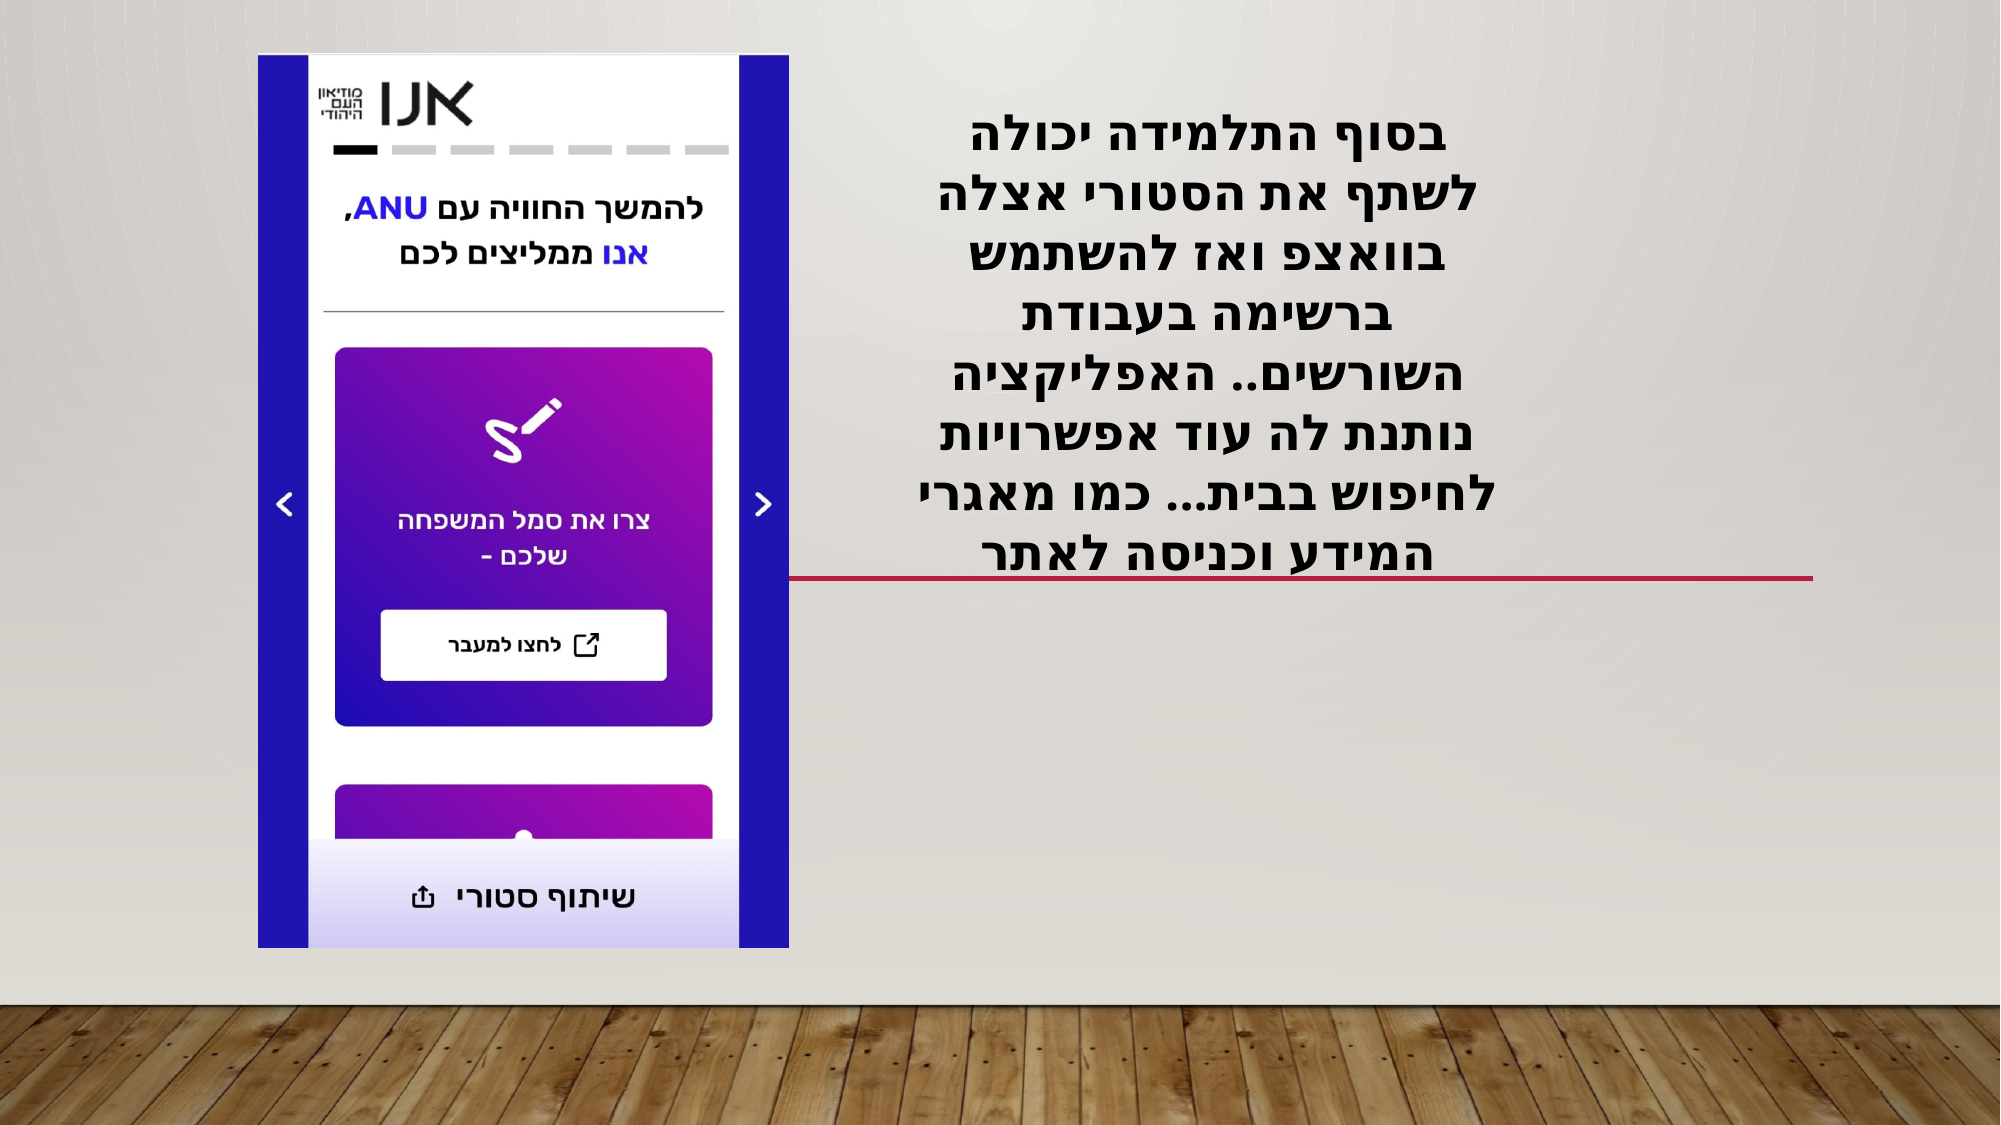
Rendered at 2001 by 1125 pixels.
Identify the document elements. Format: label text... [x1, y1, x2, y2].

text_box בסוף התלמידה יכולה לשתף את הסטורי אצלה בוואצפ ואז להשתמש ברשימה בעבודת השורשים.. האפליקציה נותנת לה עוד אפשרויות לחיפוש בבית... כמו מאגרי המידע וכניסה לאתר [894, 92, 1522, 588]
picture [258, 53, 790, 948]
picture [0, 1005, 2000, 1125]
